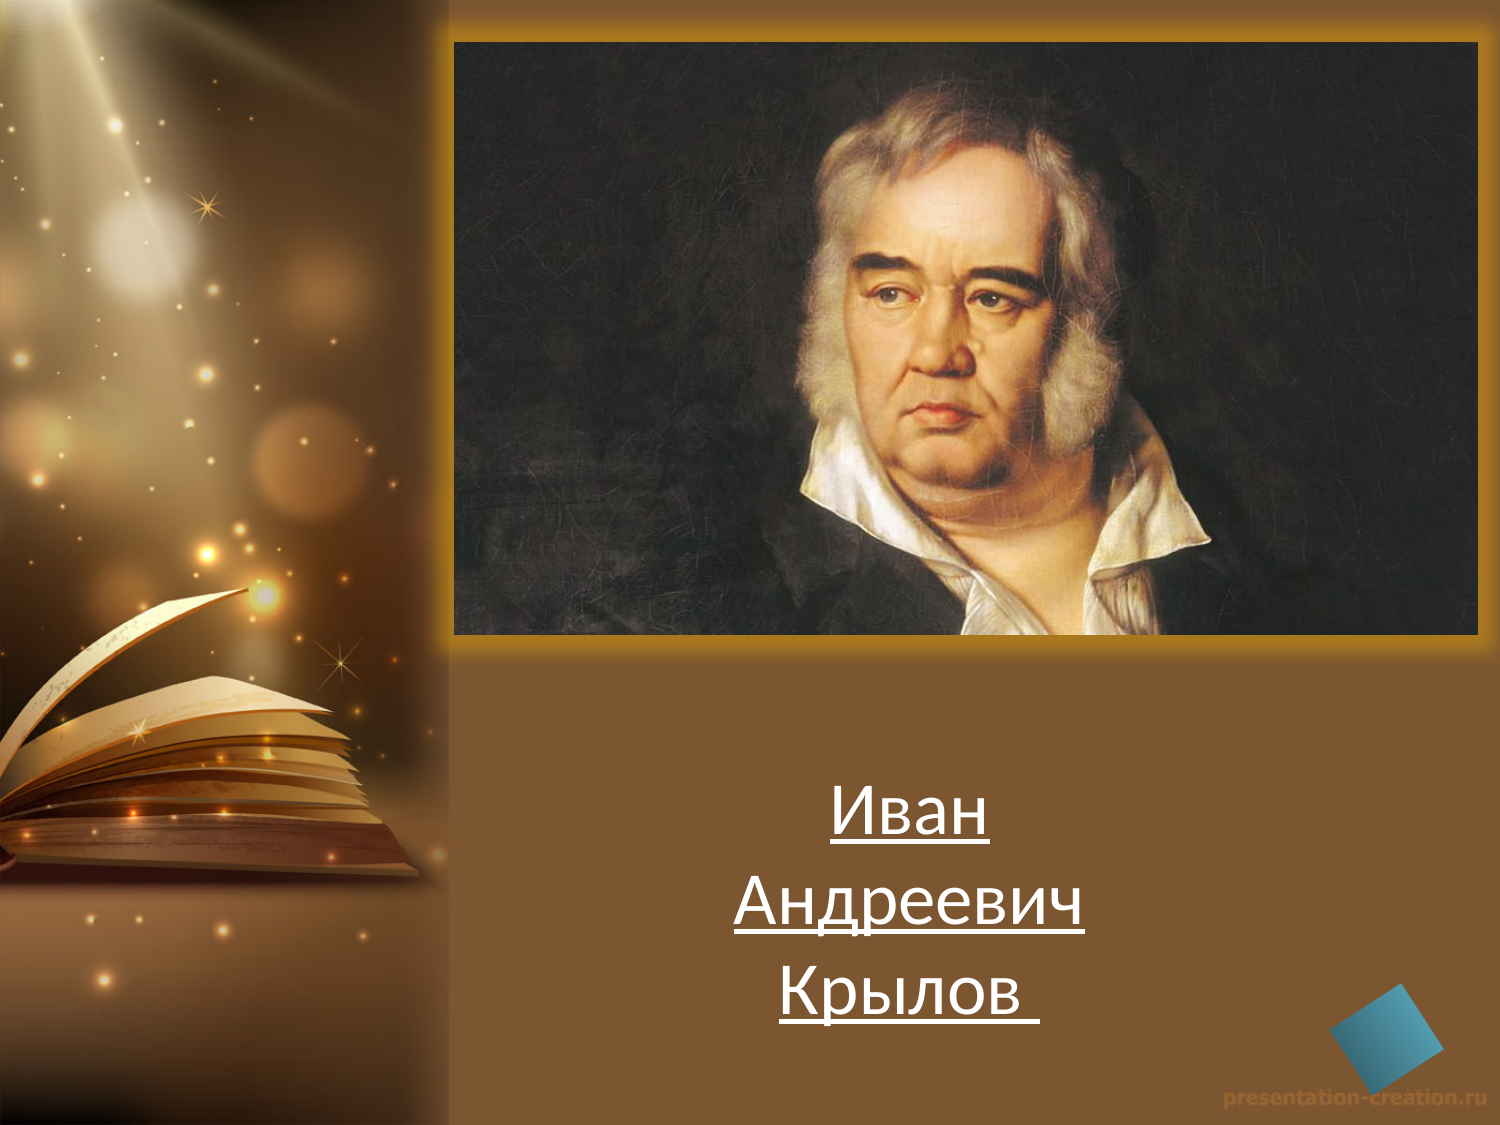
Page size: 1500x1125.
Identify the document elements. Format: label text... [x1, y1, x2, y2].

text_box [1329, 983, 1444, 1096]
picture [0, 0, 1500, 1125]
text_box Иван Андреевич Крылов [702, 751, 1117, 1037]
picture [454, 42, 1478, 635]
